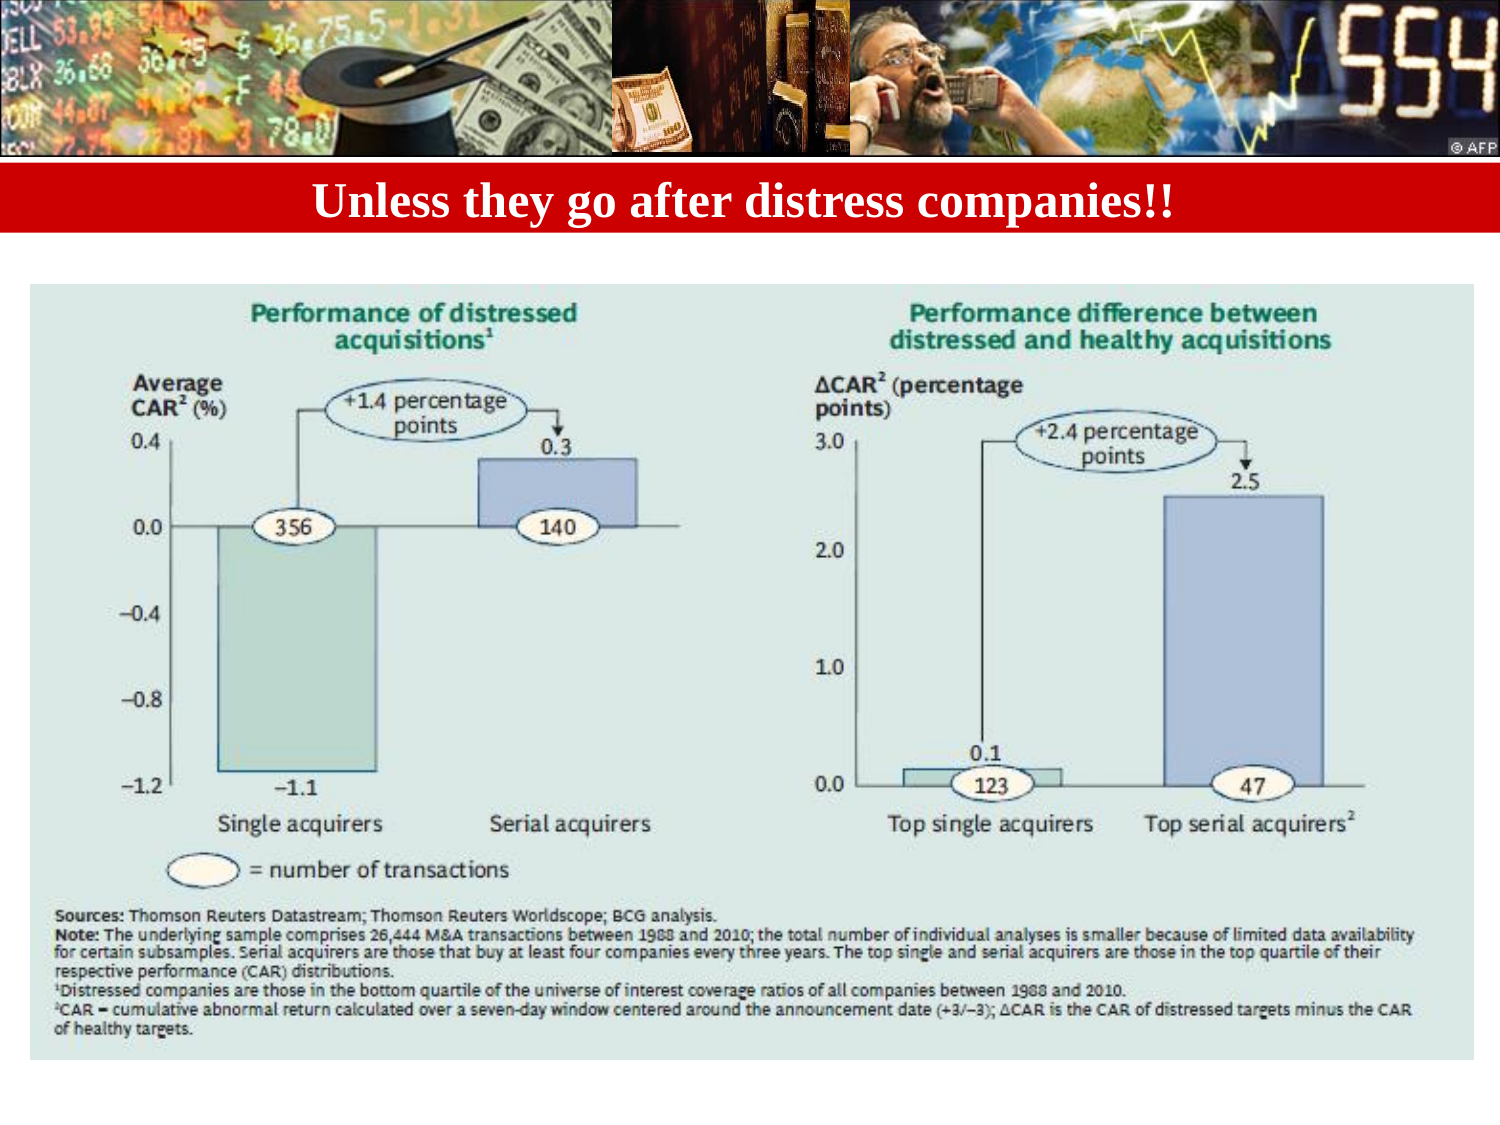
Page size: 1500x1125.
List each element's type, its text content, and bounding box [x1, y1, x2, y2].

title Unless they go after distress companies!! [0, 162, 1500, 233]
picture [30, 284, 1474, 1060]
picture [0, 0, 1500, 157]
